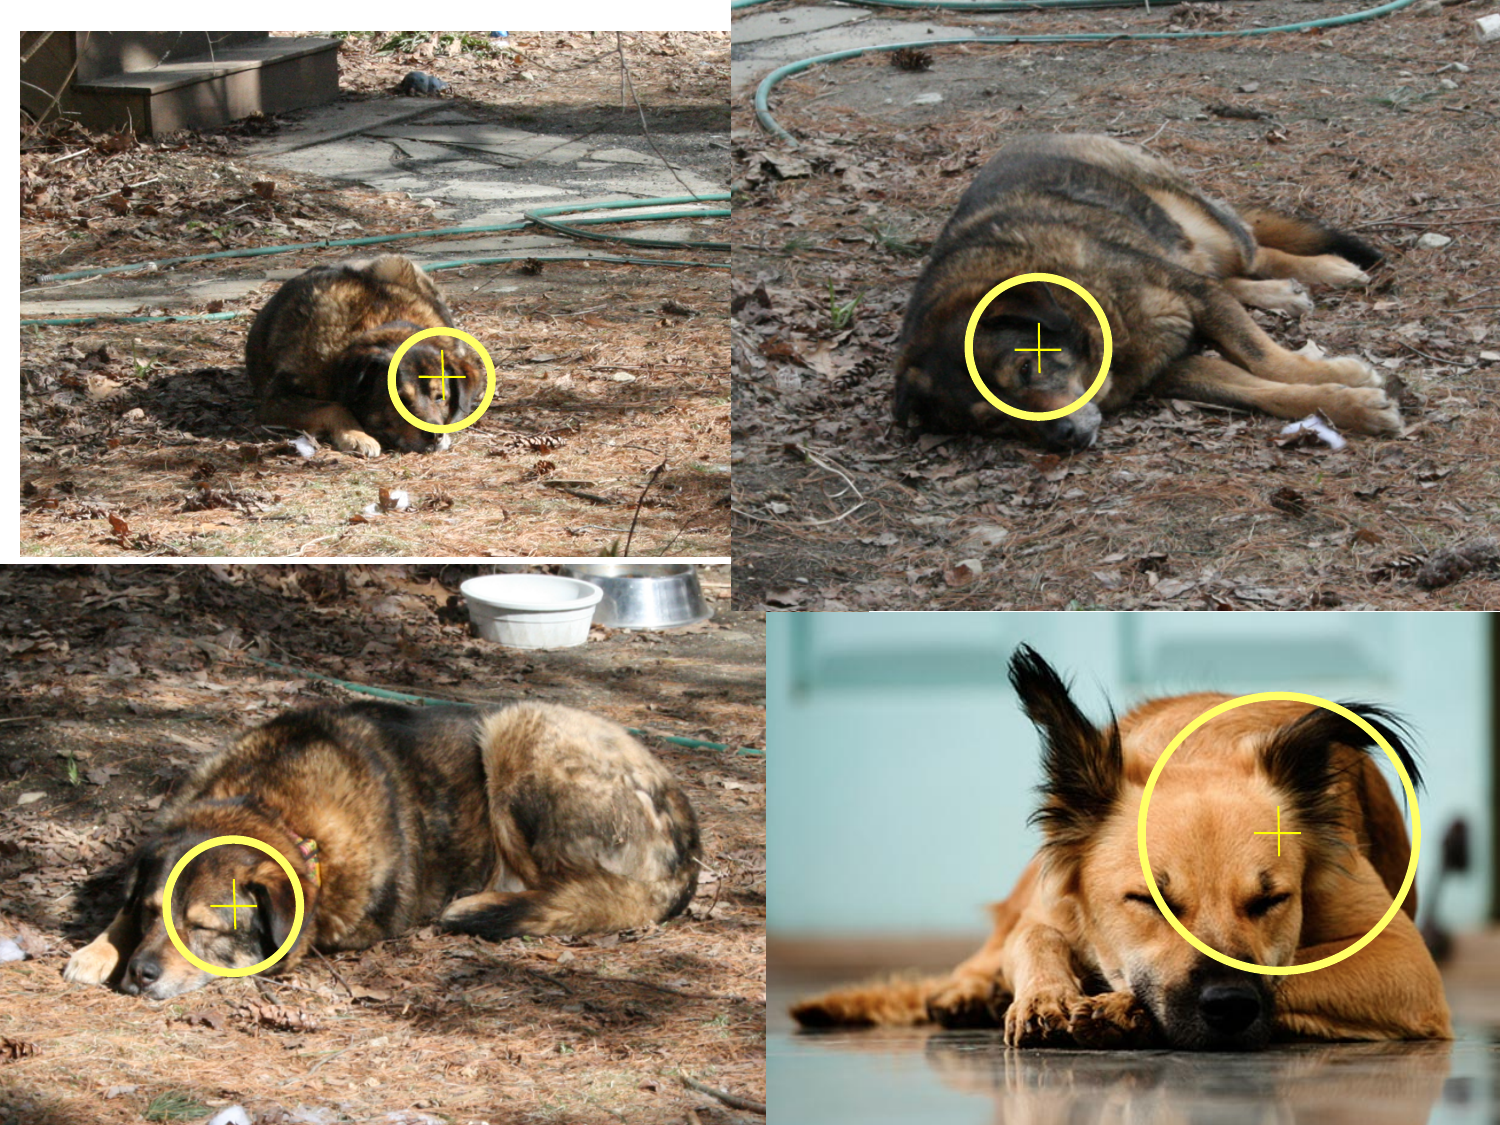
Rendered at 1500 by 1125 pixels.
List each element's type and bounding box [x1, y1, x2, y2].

text_box [210, 878, 258, 930]
text_box [418, 349, 466, 401]
text_box [1014, 322, 1062, 374]
text_box [1253, 806, 1302, 857]
picture [0, 0, 1500, 1125]
